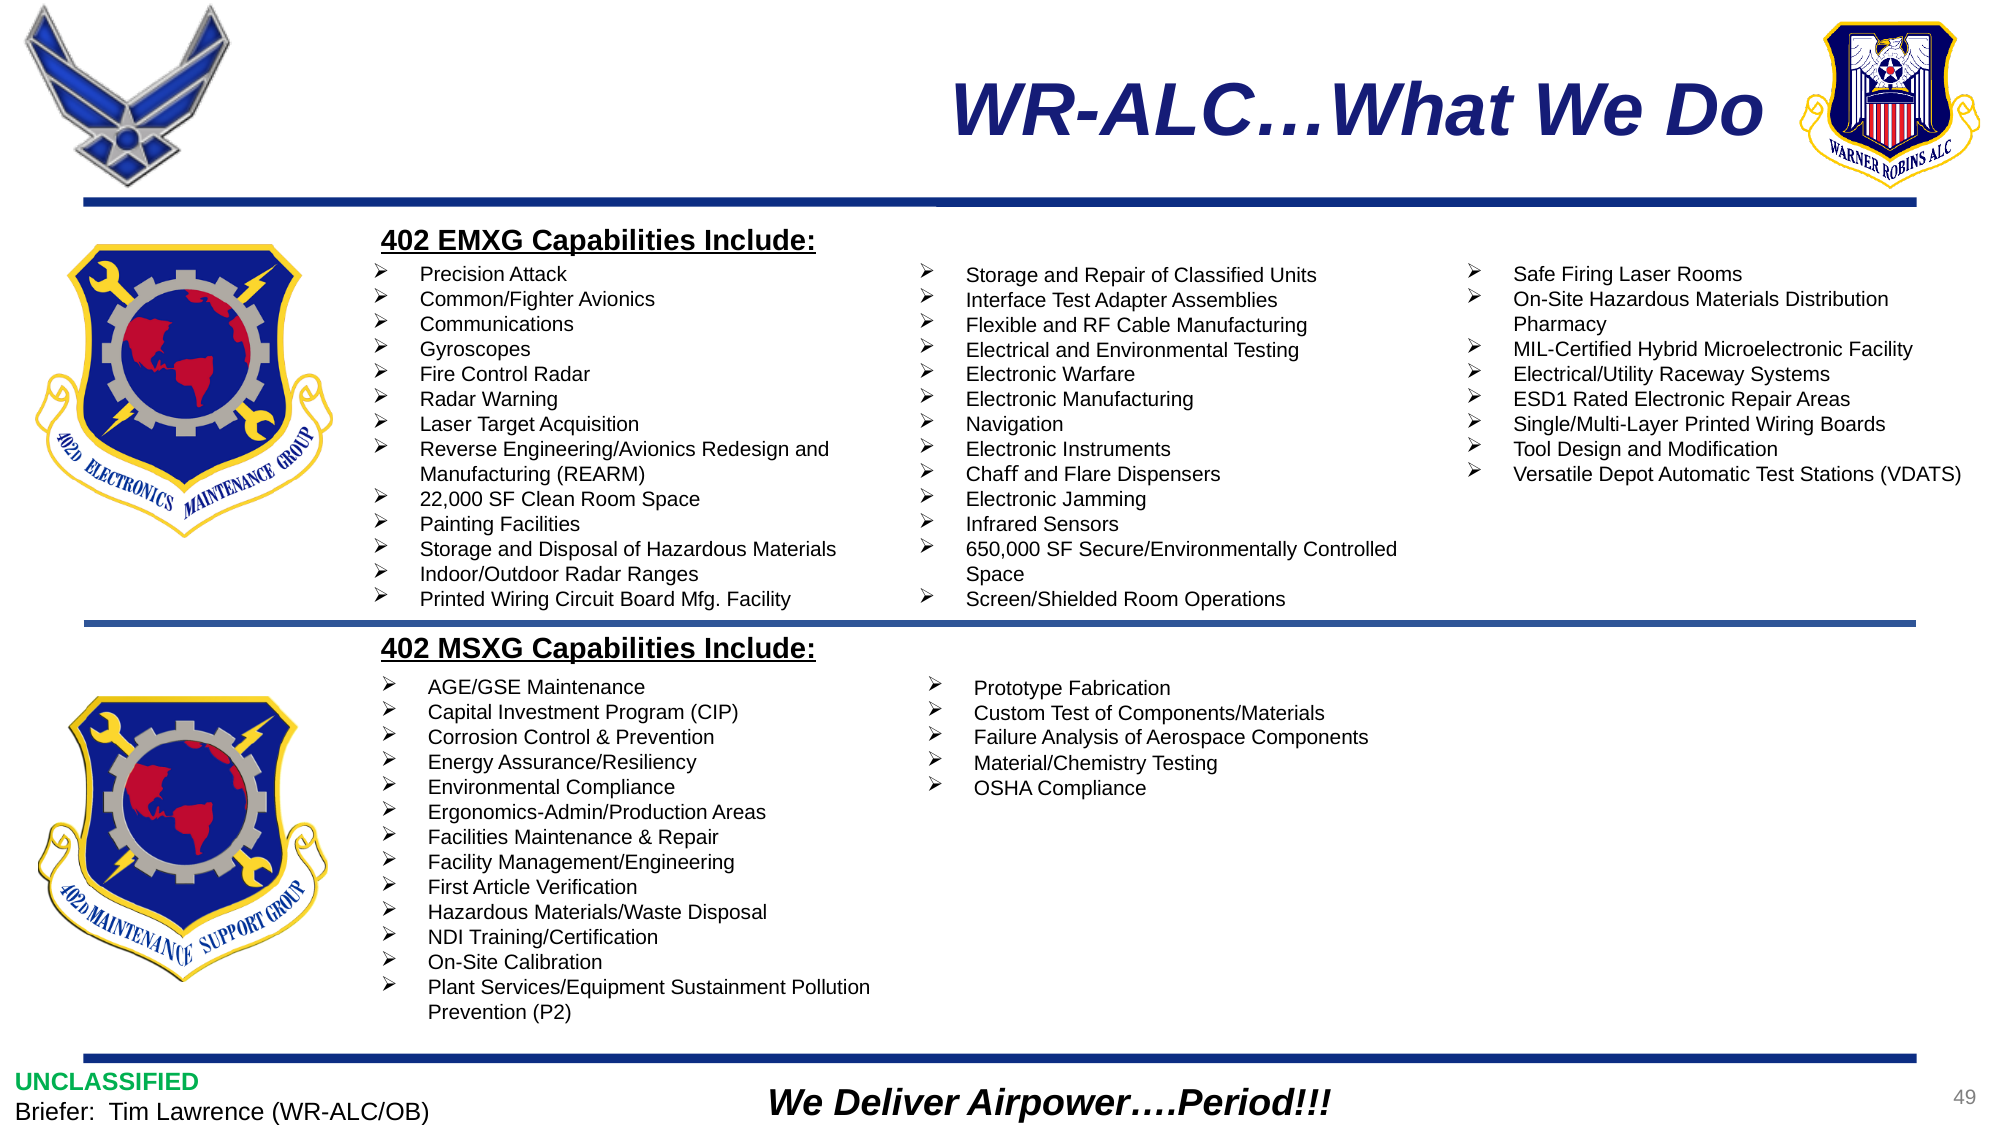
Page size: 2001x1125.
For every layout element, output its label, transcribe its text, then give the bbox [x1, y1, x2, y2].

text_box Prototype Fabrication Custom Test of Components/Materials Failure Analysis of Aerospace Components Material/Chemistry Testing OSHA Compliance [912, 666, 1452, 807]
slide_number 49 [1687, 1076, 1992, 1125]
text_box Safe Firing Laser Rooms On-Site Hazardous Materials Distribution Pharmacy MIL-Certiﬁed Hybrid Microelectronic Facility Electrical/Utility Raceway Systems ESD1 Rated Electronic Repair Areas Single/Multi-Layer Printed Wiring Boards Tool Design and Modiﬁcation Versatile Depot Automatic Test Stations (VDATS) [1451, 253, 1992, 493]
title WR-ALC…What We Do [495, 11, 1781, 200]
picture [19, 1, 241, 196]
text_box UNCLASSIFIED Briefer: Tim Lawrence (WR-ALC/OB) [0, 1058, 456, 1125]
picture [38, 696, 329, 982]
picture [1799, 21, 1981, 189]
text_box Storage and Repair of Classiﬁed Units Interface Test Adapter Assemblies Flexible and RF Cable Manufacturing Electrical and Environmental Testing Electronic Warfare Electronic Manufacturing Navigation Electronic Instruments Chaﬀ and Flare Dispensers Electronic Jamming Infrared Sensors 650,000 SF Secure/Environmentally Controlled Space Screen/Shielded Room Operations [904, 253, 1444, 619]
text_box 402 EMXG Capabilities Include: [366, 214, 836, 253]
text_box 402 MSXG Capabilities Include: [366, 635, 836, 672]
text_box Precision Attack Common/Fighter Avionics Communications Gyroscopes Fire Control Radar Radar Warning Laser Target Acquisition Reverse Engineering/Avionics Redesign and Manufacturing (REARM) 22,000 SF Clean Room Space Painting Facilities Storage and Disposal of Hazardous Materials Indoor/Outdoor Radar Ranges Printed Wiring Circuit Board Mfg. Facility [358, 253, 904, 618]
picture [35, 244, 333, 538]
text_box AGE/GSE Maintenance Capital Investment Program (CIP) Corrosion Control & Prevention Energy Assurance/Resiliency Environmental Compliance Ergonomics-Admin/Production Areas Facilities Maintenance & Repair Facility Management/Engineering First Article Veriﬁcation Hazardous Materials/Waste Disposal NDI Training/Certiﬁcation On-Site Calibration Plant Services/Equipment Sustainment Pollution Prevention (P2) [366, 666, 953, 1031]
